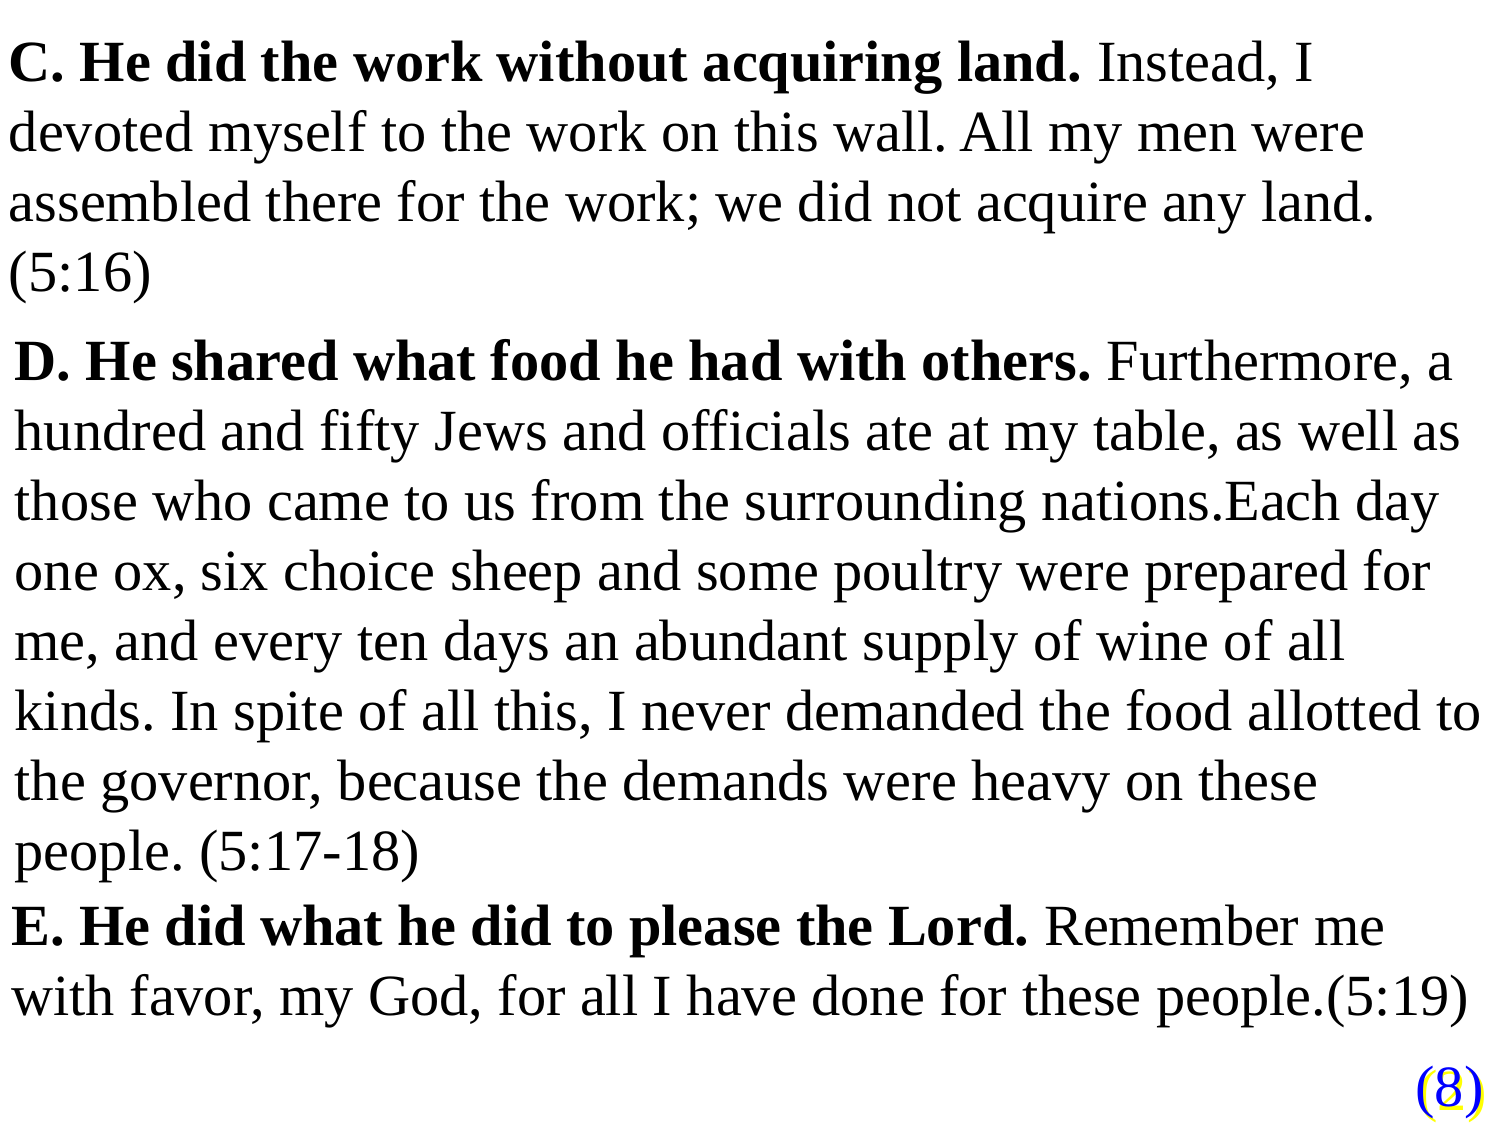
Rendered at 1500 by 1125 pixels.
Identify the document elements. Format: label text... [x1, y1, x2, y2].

text_box D. He shared what food he had with others. Furthermore, a hundred and fifty Jews and officials ate at my table, as well as those who came to us from the surrounding nations.Each day one ox, six choice sheep and some poultry were prepared for me, and every ten days an abundant supply of wine of all kinds. In spite of all this, I never demanded the food allotted to the governor, because the demands were heavy on these people. (5:17-18) [0, 315, 1500, 890]
text_box (8) [1400, 1041, 1500, 1125]
text_box C. He did the work without acquiring land. Instead, I devoted myself to the work on this wall. All my men were assembled there for the work; we did not acquire any land. (5:16) [0, 16, 1495, 311]
text_box E. He did what he did to please the Lord. Remember me with favor, my God, for all I have done for these people.(5:19) [0, 890, 1497, 1035]
